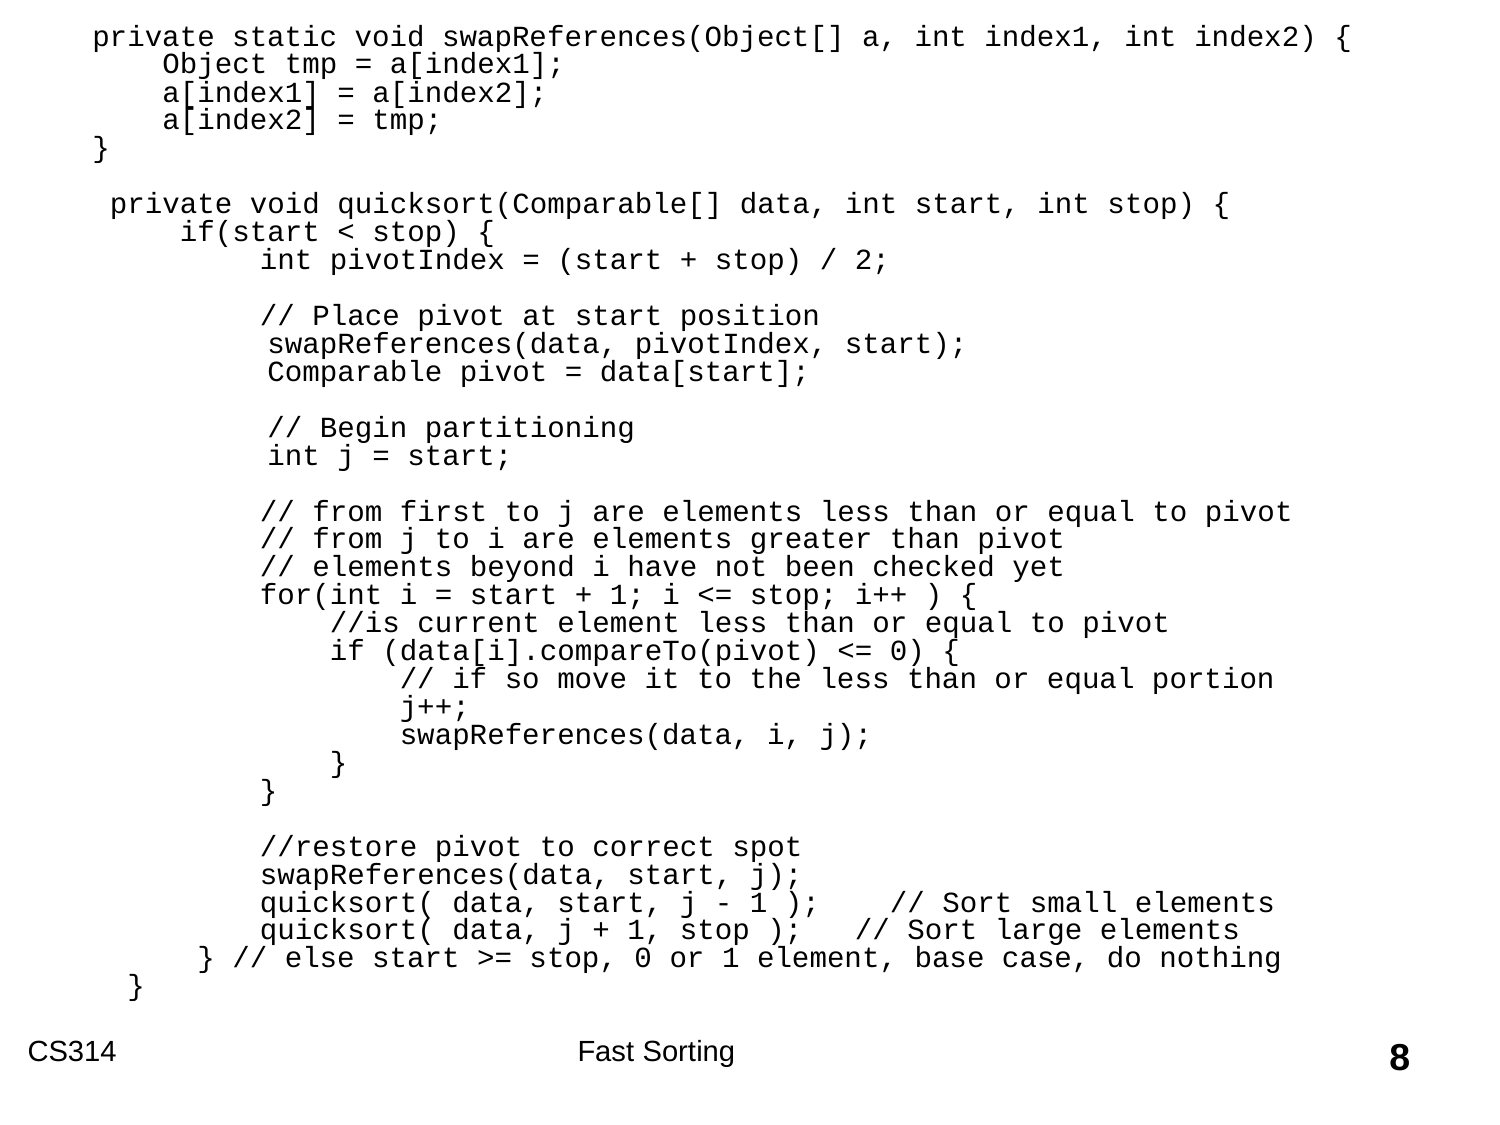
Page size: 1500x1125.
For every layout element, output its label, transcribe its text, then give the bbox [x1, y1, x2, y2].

slide_number 8 [1112, 1024, 1426, 1101]
footer Fast Sorting [562, 1024, 1063, 1101]
slide_number CS314 [12, 1024, 451, 1101]
text_box private static void swapReferences(Object[] a, int index1, int index2) { Object tmp = a[index1]; a[index1] = a[index2]; a[index2] = tmp; } private void quicksort(Comparable[] data, int start, int stop) { if(start < stop) { int pivotIndex = (start + stop) / 2; // Place pivot at start position swapReferences(data, pivotIndex, start); Comparable pivot = data[start]; // Begin partitioning int j = start; // from first to j are elements less than or equal to pivot // from j to i are elements greater than pivot // elements beyond i have not been checked yet for(int i = start + 1; i <= stop; i++ ) { //is current element less than or equal to pivot if (data[i].compareTo(pivot) <= 0) { // if so move it to the less than or equal portion j++; swapReferences(data, i, j); } } //restore pivot to correct spot swapReferences(data, start, j); quicksort( data, start, j - 1 ); // Sort small elements quicksort( data, j + 1, stop ); // Sort large elements } // else start >= stop, 0 or 1 element, base case, do nothing } [24, 16, 1425, 1009]
